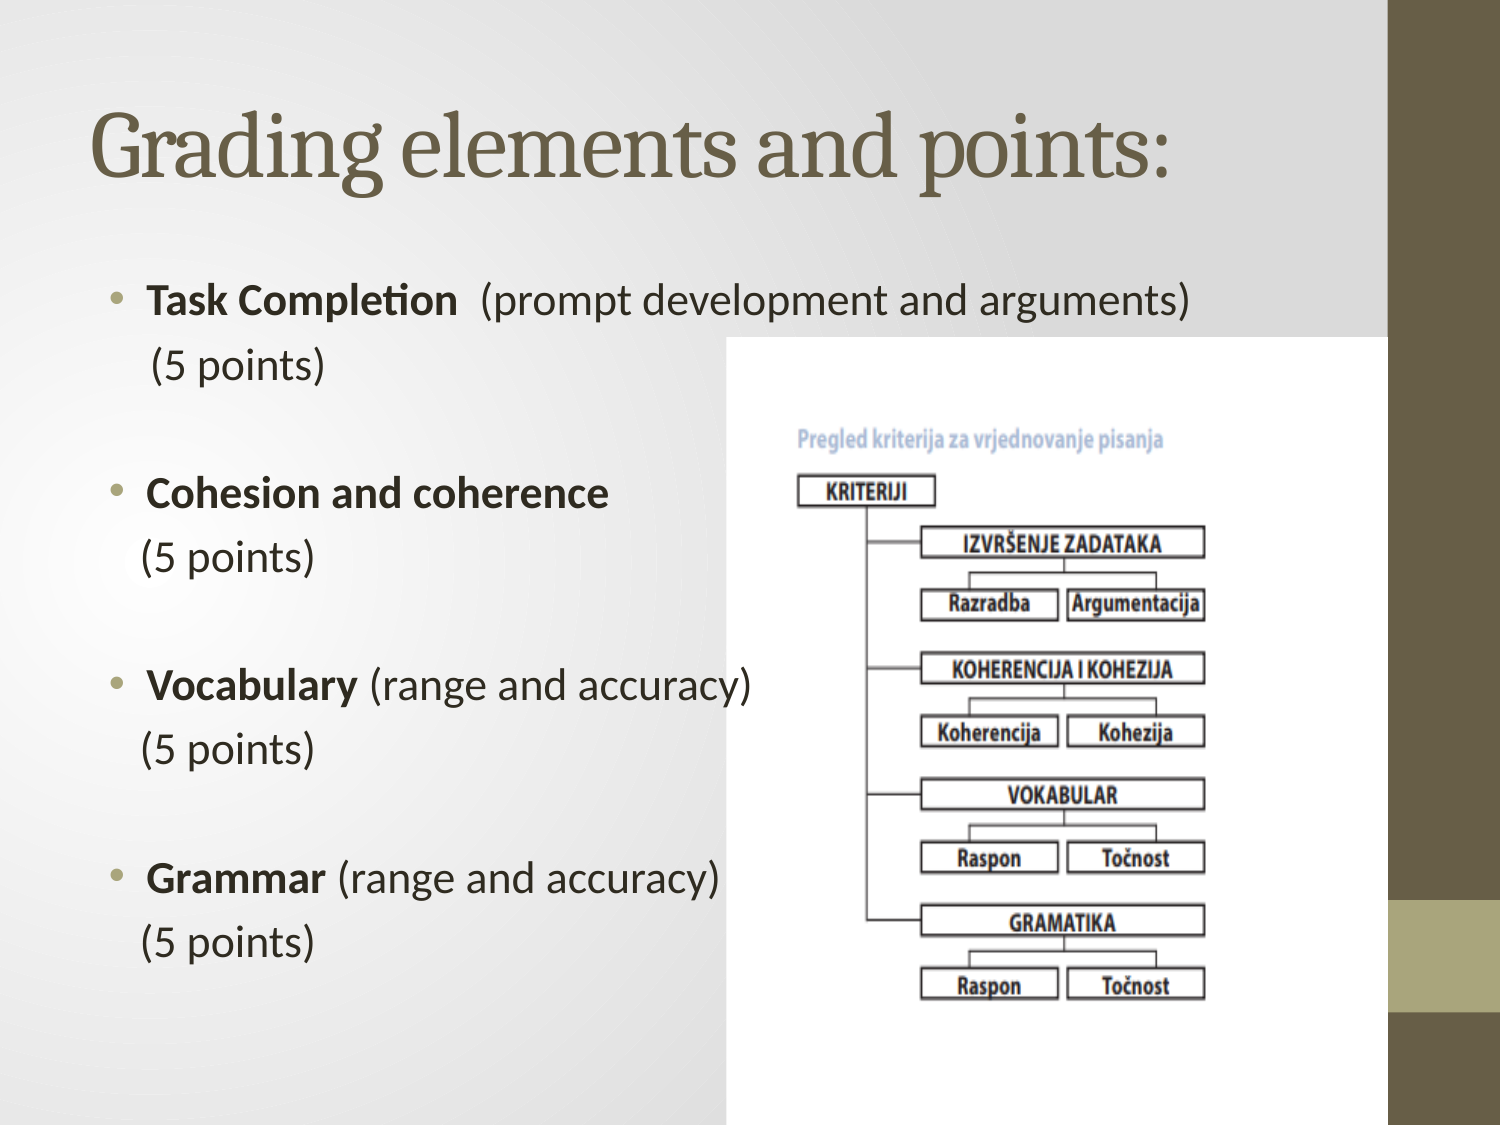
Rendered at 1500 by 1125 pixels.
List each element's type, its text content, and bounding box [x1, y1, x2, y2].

title Grading elements and points: [75, 45, 1325, 233]
list Task Completion (prompt development and arguments) (5 points) Cohesion and coherence (5 points) Vocabulary (range and accuracy) (5 points) Grammar (range and accuracy) (5 points) [75, 262, 1325, 1050]
picture [725, 336, 1389, 1125]
